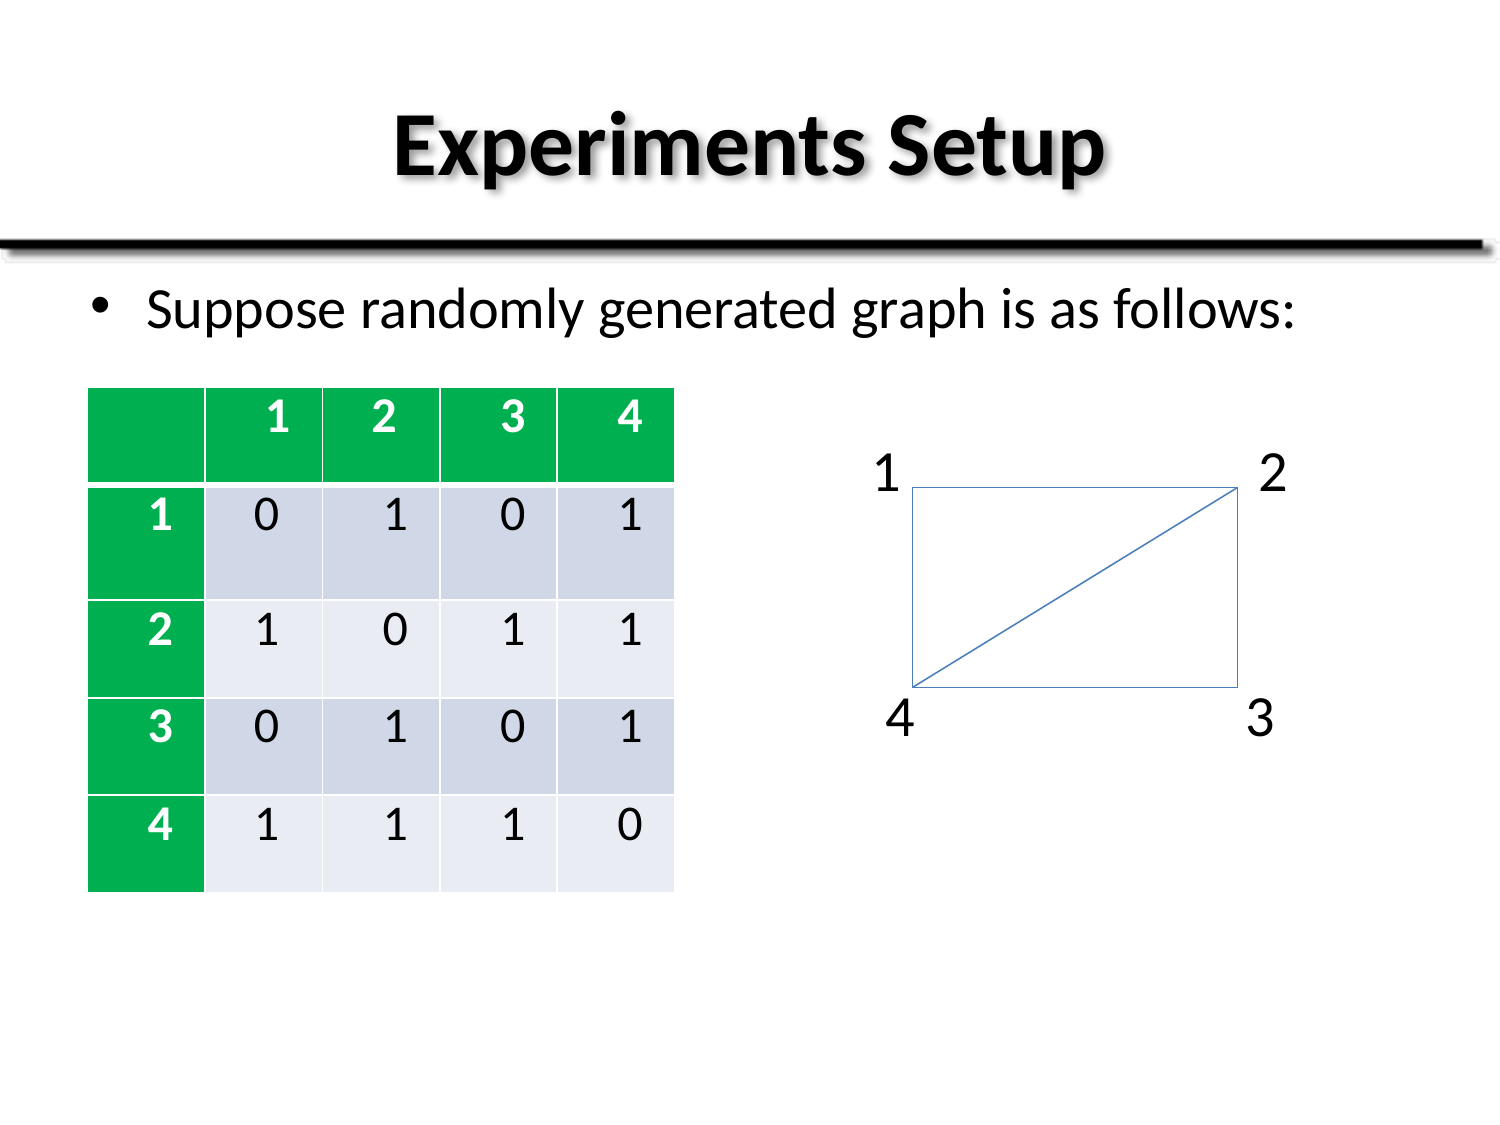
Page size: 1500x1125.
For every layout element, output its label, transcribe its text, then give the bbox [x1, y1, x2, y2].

table_cell 3 [88, 699, 204, 794]
table_header 3 [441, 388, 556, 482]
table_cell 1 [206, 601, 322, 697]
table_cell 1 [558, 488, 674, 599]
table_cell 1 [441, 796, 556, 892]
table_header 2 [323, 388, 439, 482]
table_cell 0 [323, 601, 439, 697]
table_header 1 [206, 388, 322, 482]
table_header [88, 388, 204, 482]
table_cell 1 [88, 488, 204, 599]
table_cell 2 [88, 601, 204, 697]
title Experiments Setup [75, 45, 1425, 233]
table_cell 1 [558, 699, 674, 794]
table_cell 0 [441, 488, 556, 599]
table_cell 1 [206, 796, 322, 892]
picture [0, 237, 1500, 271]
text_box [912, 487, 1238, 688]
table_cell 1 [441, 601, 556, 697]
table_cell 0 [441, 699, 556, 794]
table_cell 0 [558, 796, 674, 892]
table_cell 4 [88, 796, 204, 892]
list Suppose randomly generated graph is as follows: 1 2 4 3 [75, 279, 1425, 1005]
table_cell 1 [323, 699, 439, 794]
table_cell 1 [323, 796, 439, 892]
table_header 4 [558, 388, 674, 482]
table_cell 0 [206, 699, 322, 794]
table_cell 0 [206, 488, 322, 599]
table_cell 1 [323, 488, 439, 599]
table_cell 1 [558, 601, 674, 697]
